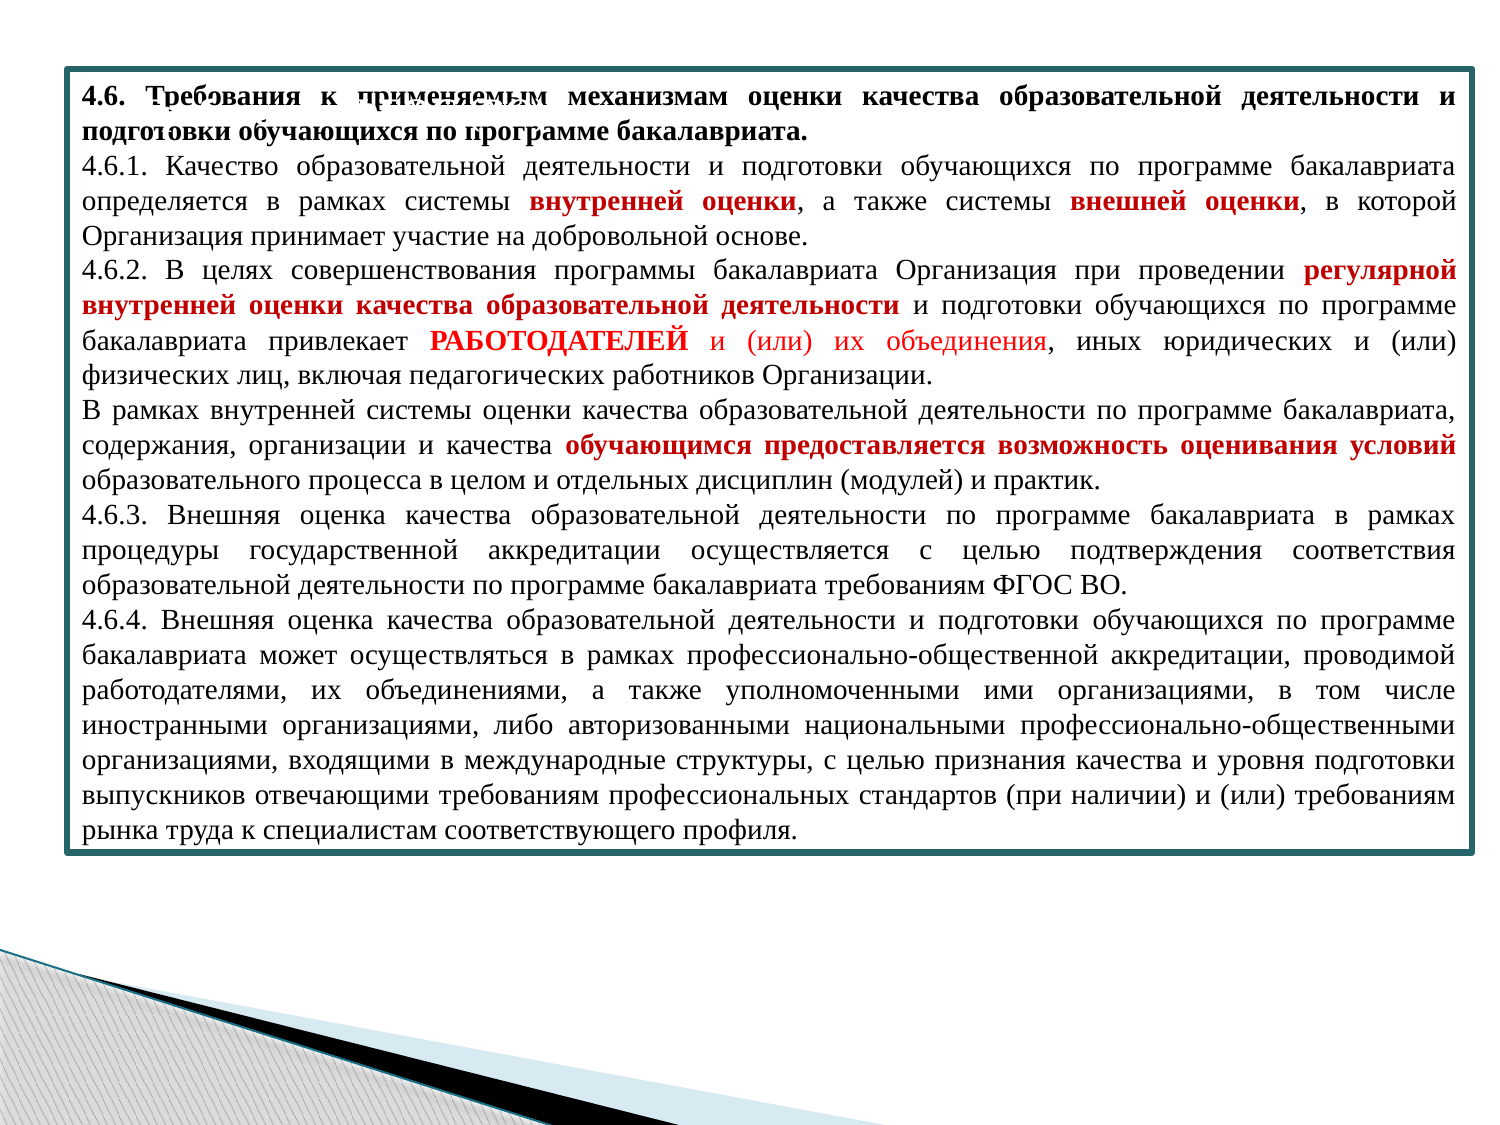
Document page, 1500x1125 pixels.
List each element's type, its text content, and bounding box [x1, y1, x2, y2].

text_box 4.6. Требования к применяемым механизмам оценки качества образовательной деятельности и подготовки обучающихся по программе бакалавриата. 4.6.1. Качество образовательной деятельности и подготовки обучающихся по программе бакалавриата определяется в рамках системы внутренней оценки, а также системы внешней оценки, в которой Организация принимает участие на добровольной основе. 4.6.2. В целях совершенствования программы бакалавриата Организация при проведении регулярной внутренней оценки качества образовательной деятельности и подготовки обучающихся по программе бакалавриата привлекает РАБОТОДАТЕЛЕЙ и (или) их объединения, иных юридических и (или) физических лиц, включая педагогических работников Организации. В рамках внутренней системы оценки качества образовательной деятельности по программе бакалавриата, содержания, организации и качества обучающимся предоставляется возможность оценивания условий образовательного процесса в целом и отдельных дисциплин (модулей) и практик. 4.6.3. Внешняя оценка качества образовательной деятельности по программе бакалавриата в рамках процедуры государственной аккредитации осуществляется с целью подтверждения соответствия образовательной деятельности по программе бакалавриата требованиям ФГОС ВО. 4.6.4. Внешняя оценка качества образовательной деятельности и подготовки обучающихся по программе бакалавриата может осуществляться в рамках профессионально-общественной аккредитации, проводимой работодателями, их объединениями, а также уполномоченными ими организациями, в том числе иностранными организациями, либо авторизованными национальными профессионально-общественными организациями, входящими в международные структуры, с целью признания качества и уровня подготовки выпускников отвечающими требованиям профессиональных стандартов (при наличии) и (или) требованиям рынка труда к специалистам соответствующего профиля. [63, 64, 1476, 857]
text_box Требования ФГОС (ВО) [122, 79, 578, 140]
